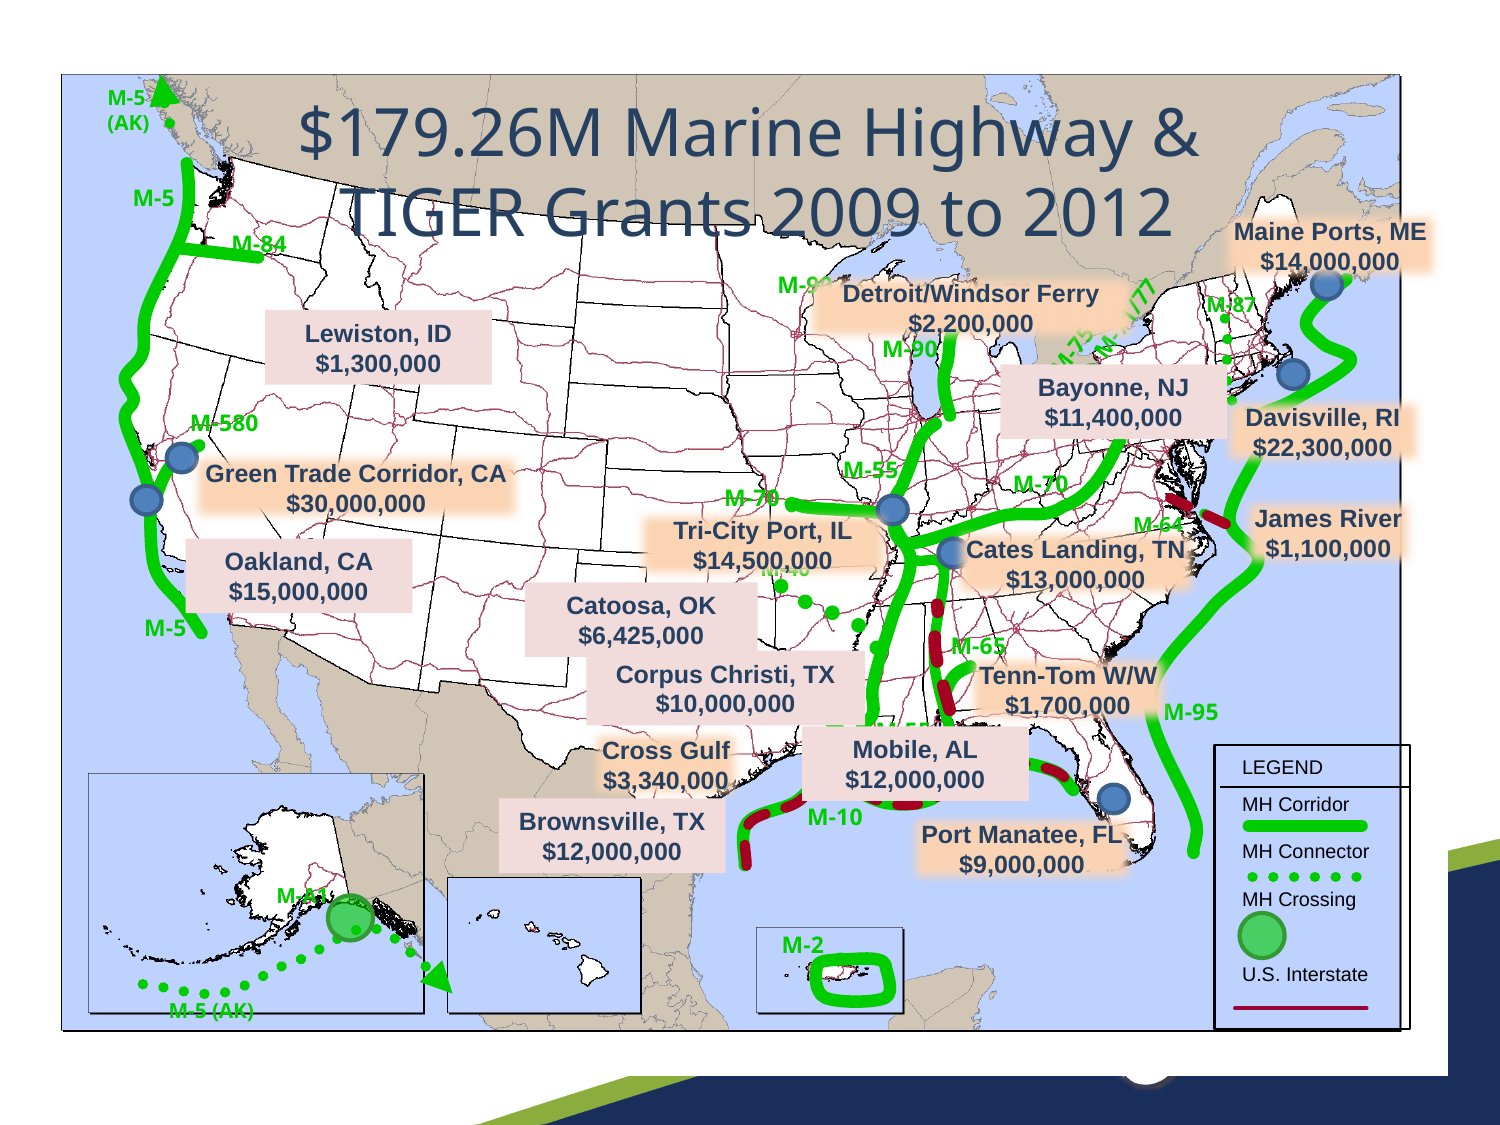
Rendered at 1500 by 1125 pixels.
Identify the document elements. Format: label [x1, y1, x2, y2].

list [12, 24, 1449, 1077]
picture [0, 0, 1500, 1125]
